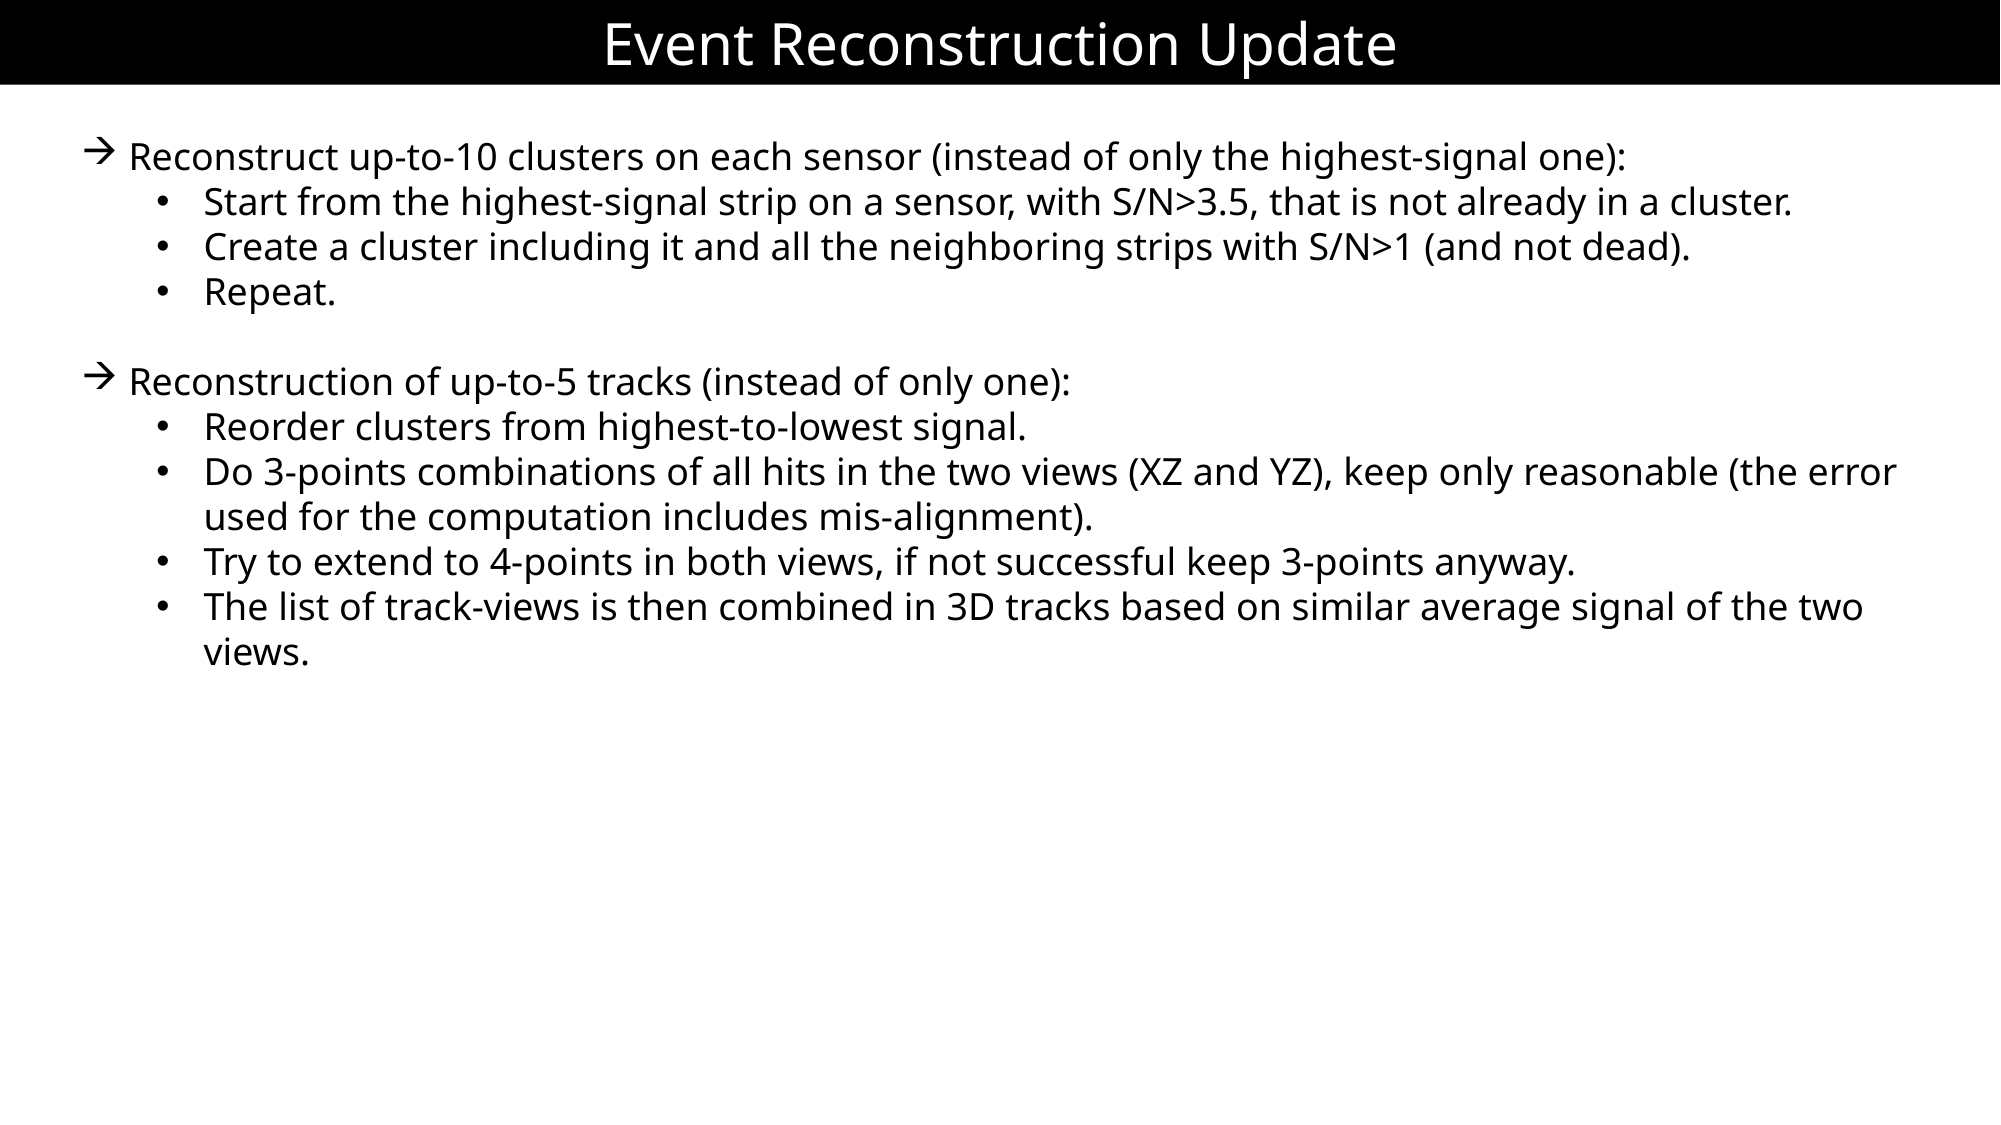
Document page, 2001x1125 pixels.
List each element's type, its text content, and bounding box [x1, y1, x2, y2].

text_box Event Reconstruction Update [0, 0, 2000, 85]
